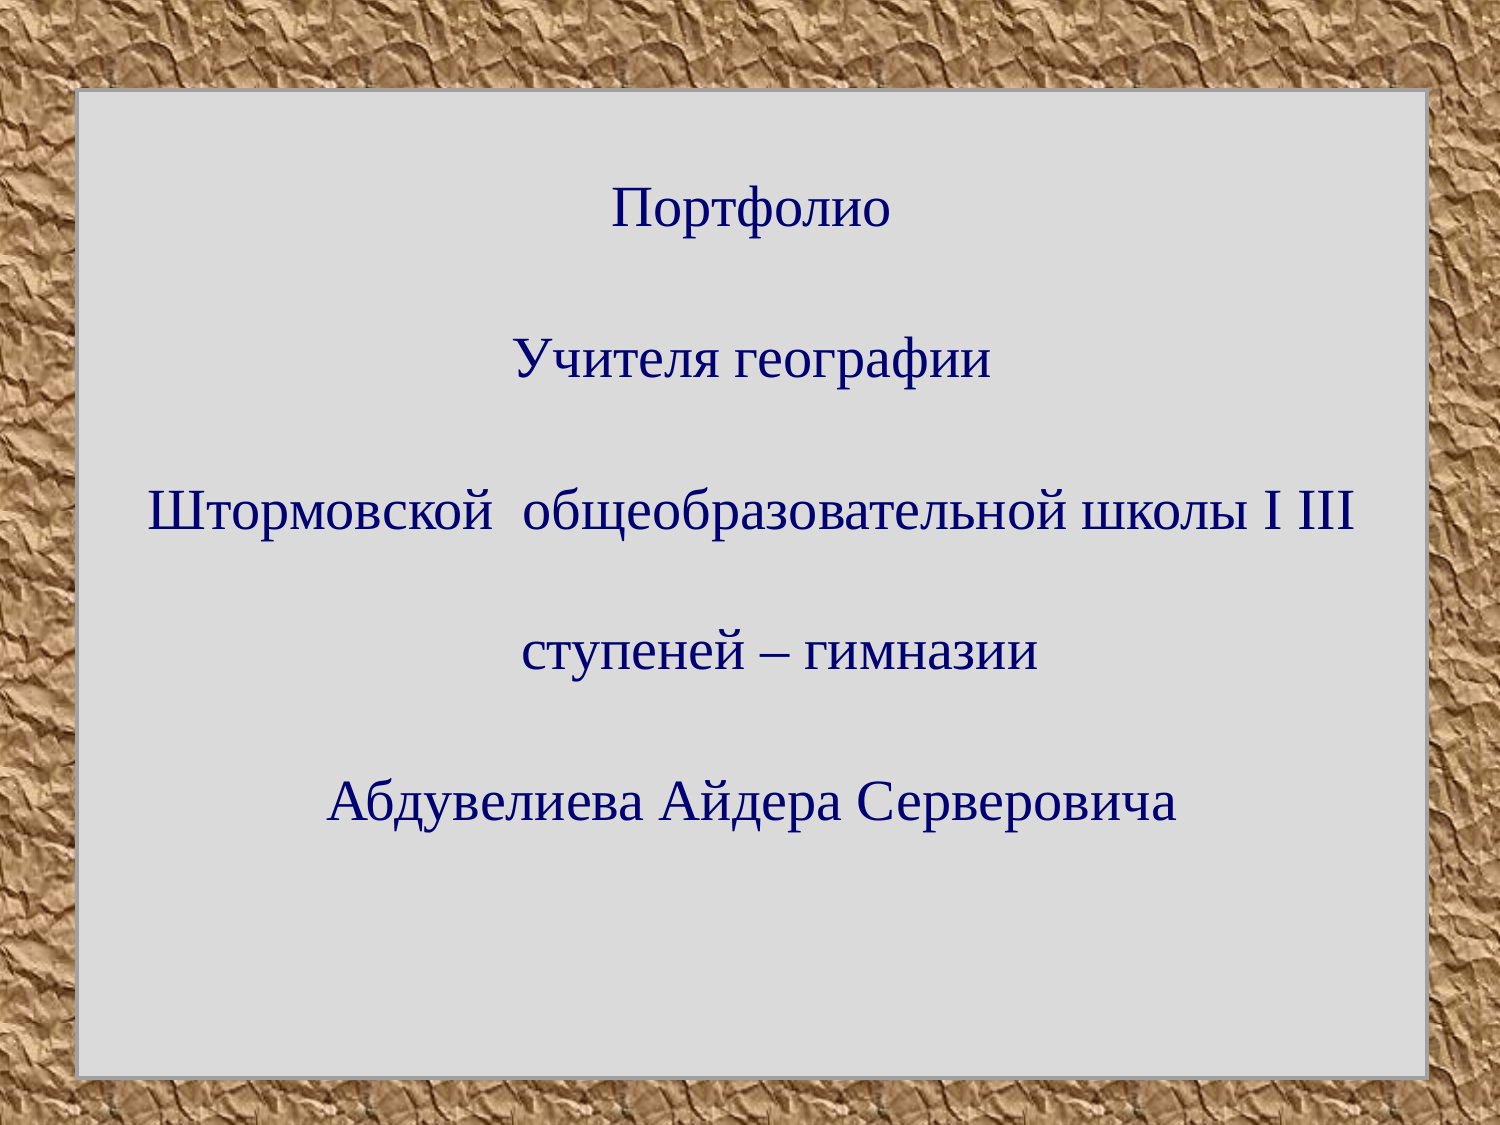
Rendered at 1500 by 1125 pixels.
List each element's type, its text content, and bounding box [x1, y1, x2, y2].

list Портфолио Учителя географии Штормовской общеобразовательной школы I III ступеней – гимназии Абдувелиева Айдера Серверовича [75, 88, 1429, 1080]
picture [0, 0, 1500, 1125]
